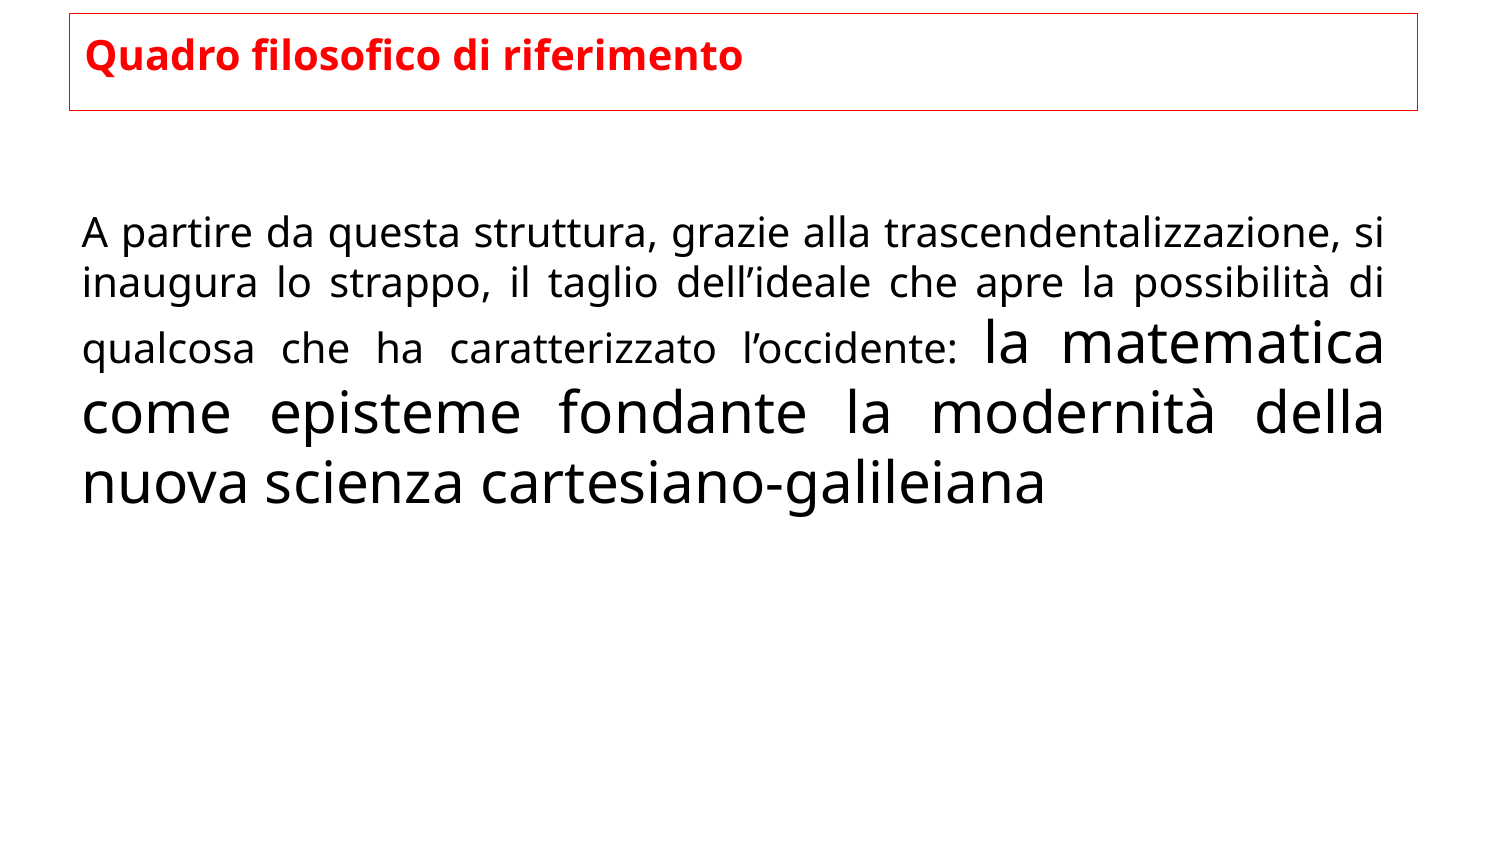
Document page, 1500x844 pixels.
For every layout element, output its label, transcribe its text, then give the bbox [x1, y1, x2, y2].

text_box Quadro filosofico di riferimento [69, 13, 1418, 111]
text_box A partire da questa struttura, grazie alla trascendentalizzazione, si inaugura lo strappo, il taglio dell’ideale che apre la possibilità di qualcosa che ha caratterizzato l’occidente: la matematica come episteme fondante la modernità della nuova scienza cartesiano-galileiana [69, 197, 1398, 383]
